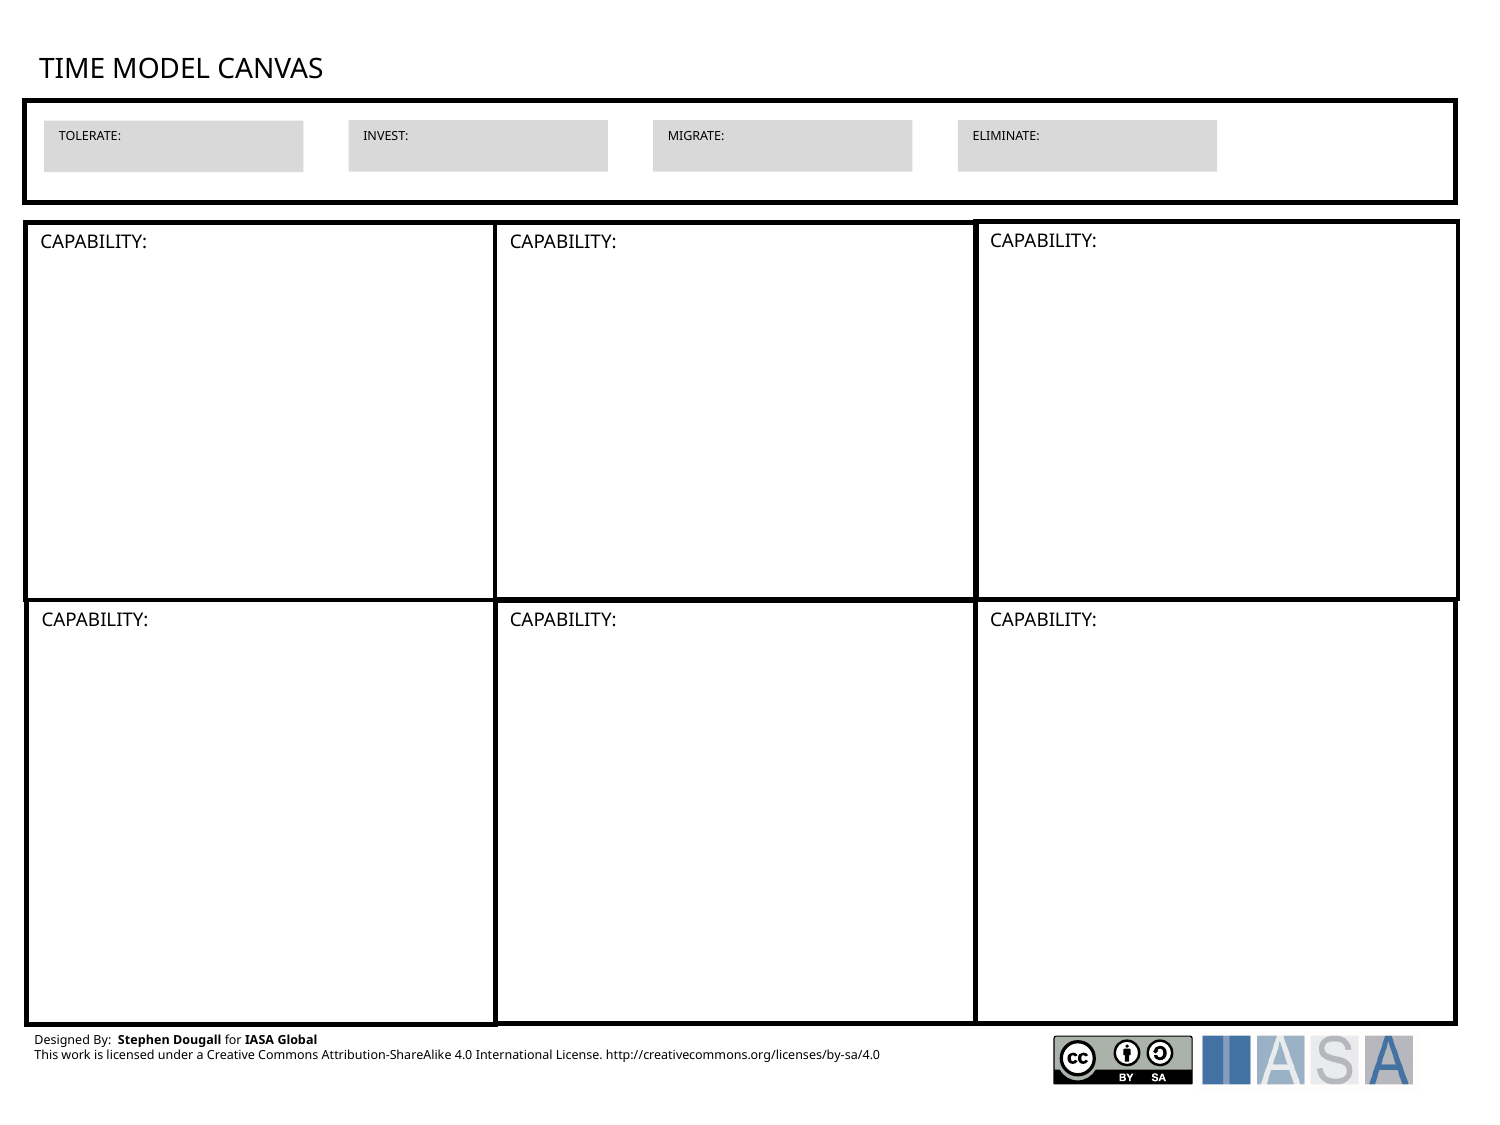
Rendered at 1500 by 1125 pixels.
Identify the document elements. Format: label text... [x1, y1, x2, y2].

text_box CAPABILITY: [974, 599, 1457, 1024]
text_box TIME MODEL CANVAS [24, 42, 339, 92]
text_box CAPABILITY: [25, 222, 494, 601]
text_box [24, 99, 1457, 204]
text_box CAPABILITY: [26, 599, 494, 1024]
text_box CAPABILITY: [494, 221, 974, 599]
picture [1196, 1029, 1419, 1091]
text_box CAPABILITY: [974, 221, 1459, 600]
text_box CAPABILITY: [494, 599, 976, 1025]
text_box Designed By: Stephen Dougall for IASA Global This work is licensed under a Creative Commons Attribution-ShareAlike 4.0 International License. http://creativecommons.org/licenses/by-sa/4.0 [19, 1024, 926, 1070]
